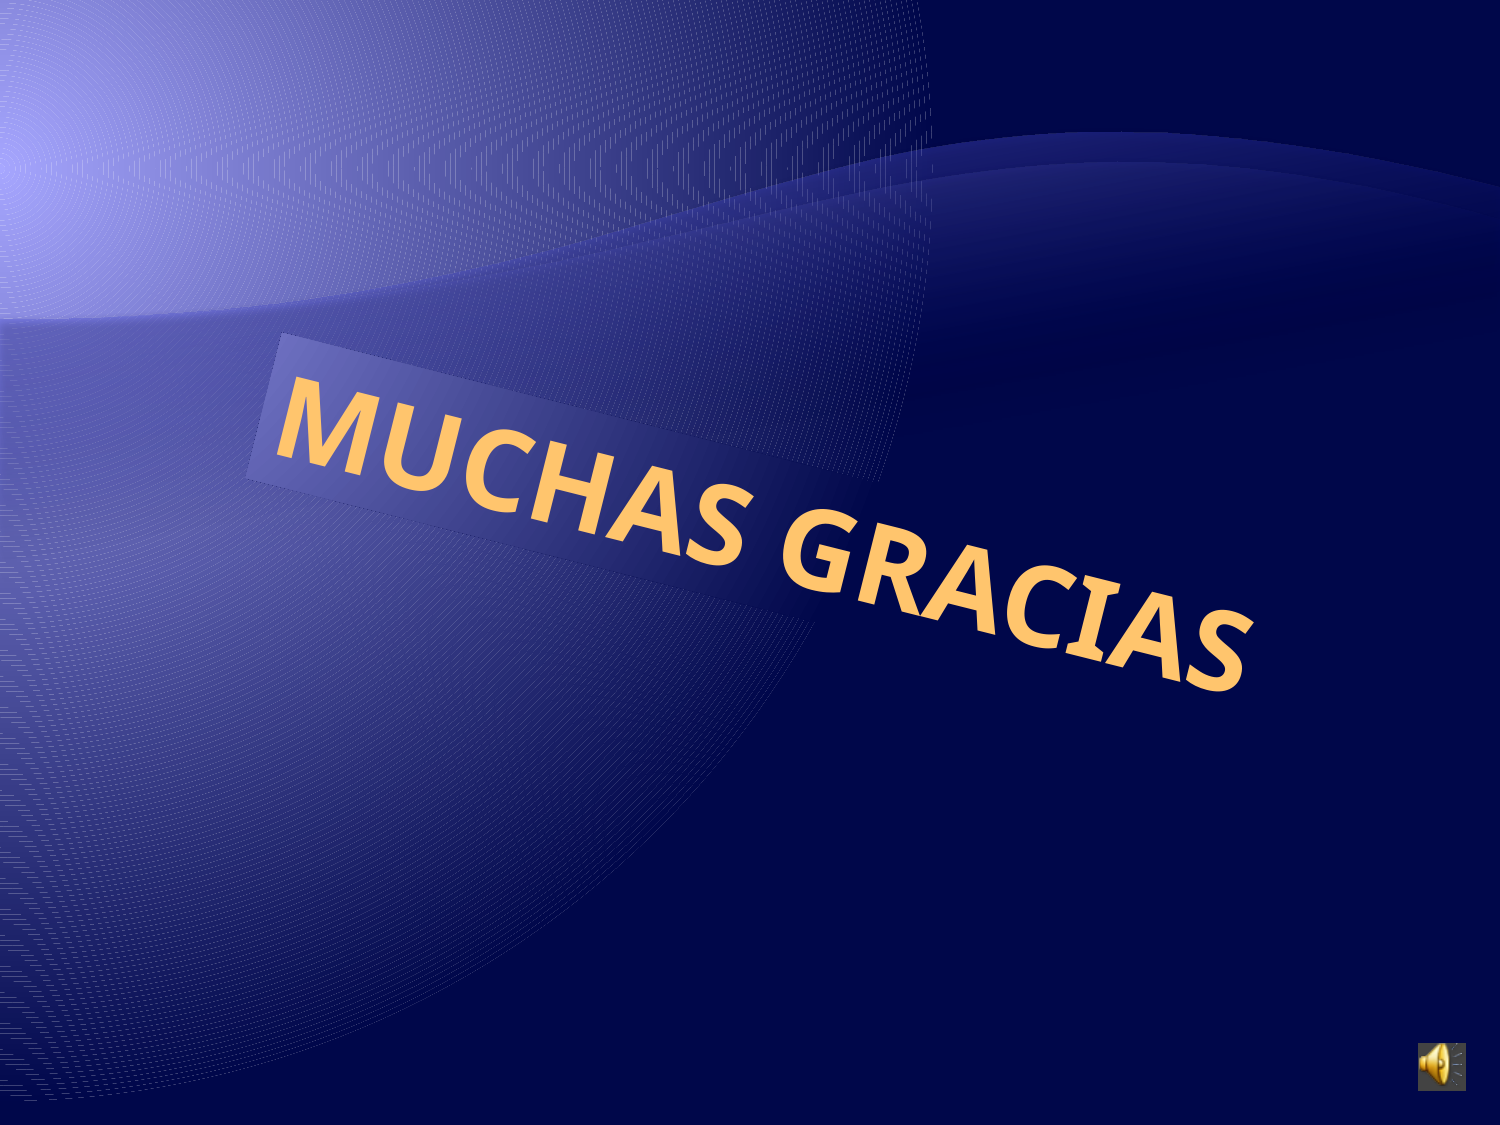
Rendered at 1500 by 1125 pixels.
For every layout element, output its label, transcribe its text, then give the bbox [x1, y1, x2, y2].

text_box MUCHAS GRACIAS [245, 332, 1285, 732]
picture [1416, 1041, 1468, 1093]
